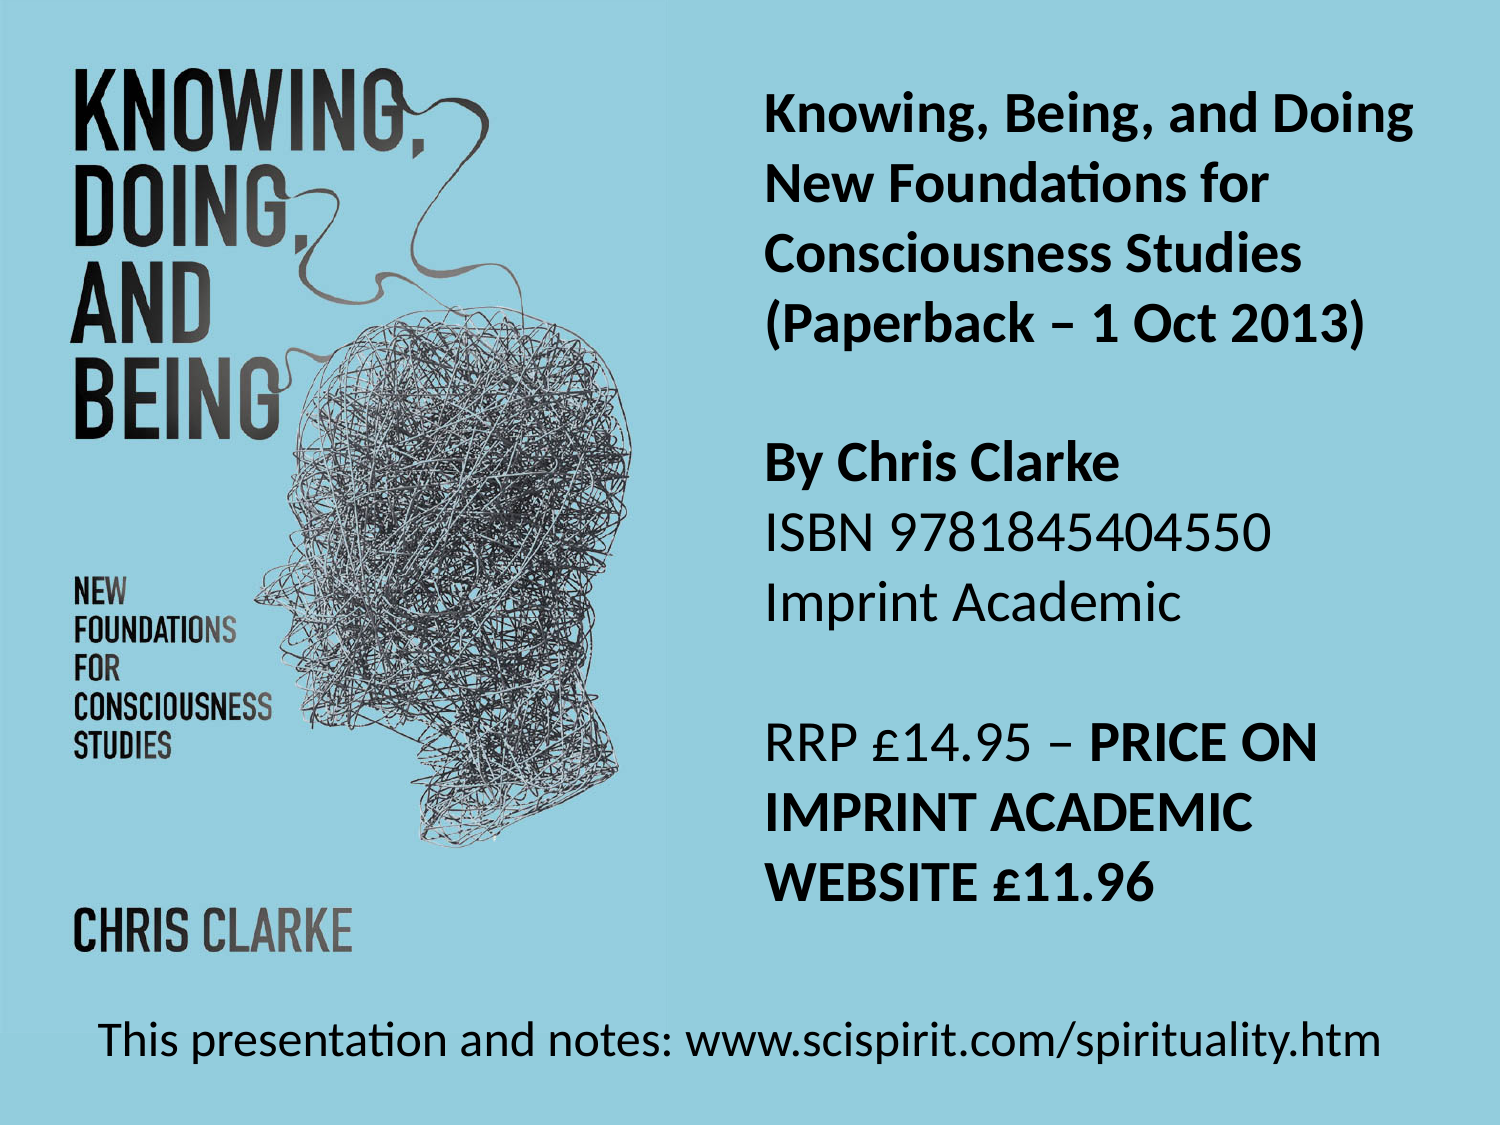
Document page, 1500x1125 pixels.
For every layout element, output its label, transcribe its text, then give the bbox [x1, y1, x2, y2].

text_box This presentation and notes: www.scispirit.com/spirituality.htm [56, 999, 1436, 1075]
picture [0, 0, 668, 1034]
text_box Knowing, Being, and Doing New Foundations for Consciousness Studies (Paperback – 1 Oct 2013) By Chris Clarke ISBN 9781845404550 Imprint Academic RRP £14.95 – PRICE ON IMPRINT ACADEMIC WEBSITE £11.96 [750, 66, 1471, 921]
